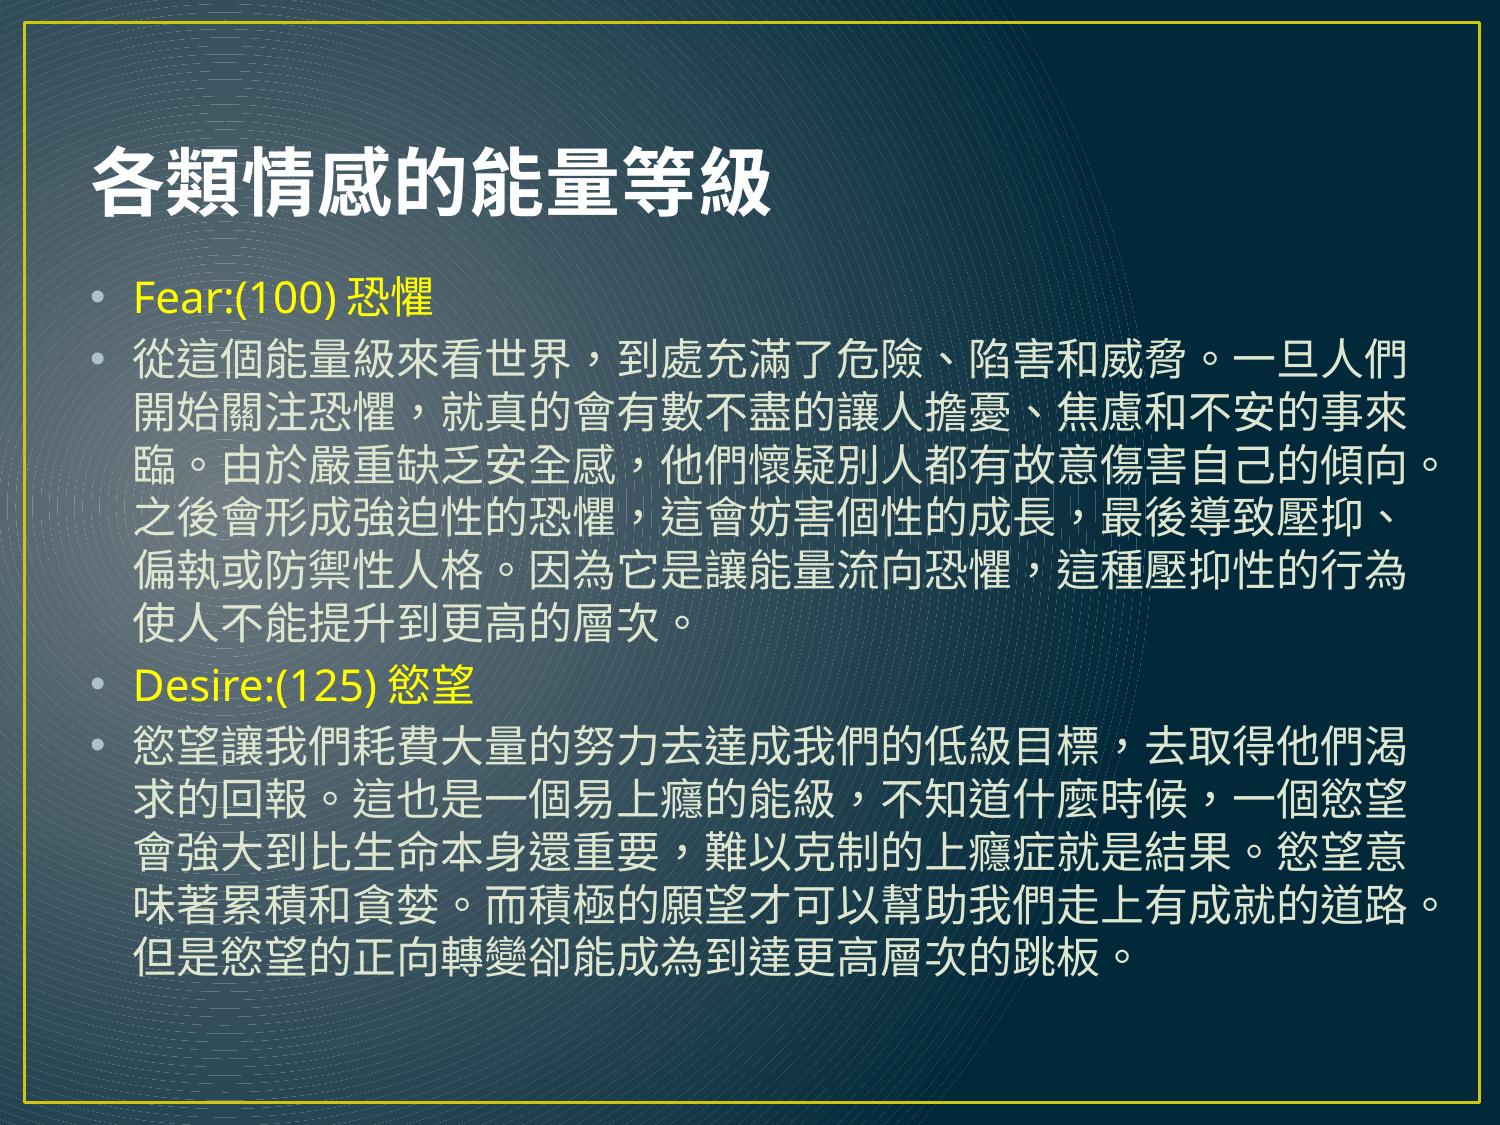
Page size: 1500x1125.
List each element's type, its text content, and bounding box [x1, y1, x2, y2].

title 各類情感的能量等級 [75, 45, 1425, 233]
picture [1425, 461, 1436, 470]
list Fear:(100)恐懼 從這個能量級來看世界，到處充滿了危險、陷害和威脅。一旦人們開始關注恐懼，就真的會有數不盡的讓人擔憂、焦慮和不安的事來臨。由於嚴重缺乏安全感，他們懷疑別人都有故意傷害自己的傾向。之後會形成強迫性的恐懼，這會妨害個性的成長，最後導致壓抑、偏執或防禦性人格。因為它是讓能量流向恐懼，這種壓抑性的行為使人不能提升到更高的層次。 Desire:(125)慾望 慾望讓我們耗費大量的努力去達成我們的低級目標，去取得他們渴求的回報。這也是一個易上癮的能級，不知道什麼時候，一個慾望會強大到比生命本身還重要，難以克制的上癮症就是結果。慾望意味著累積和貪婪。而積極的願望才可以幫助我們走上有成就的道路。但是慾望的正向轉變卻能成為到達更高層次的跳板。 [75, 262, 1425, 1005]
picture [1425, 901, 1436, 910]
